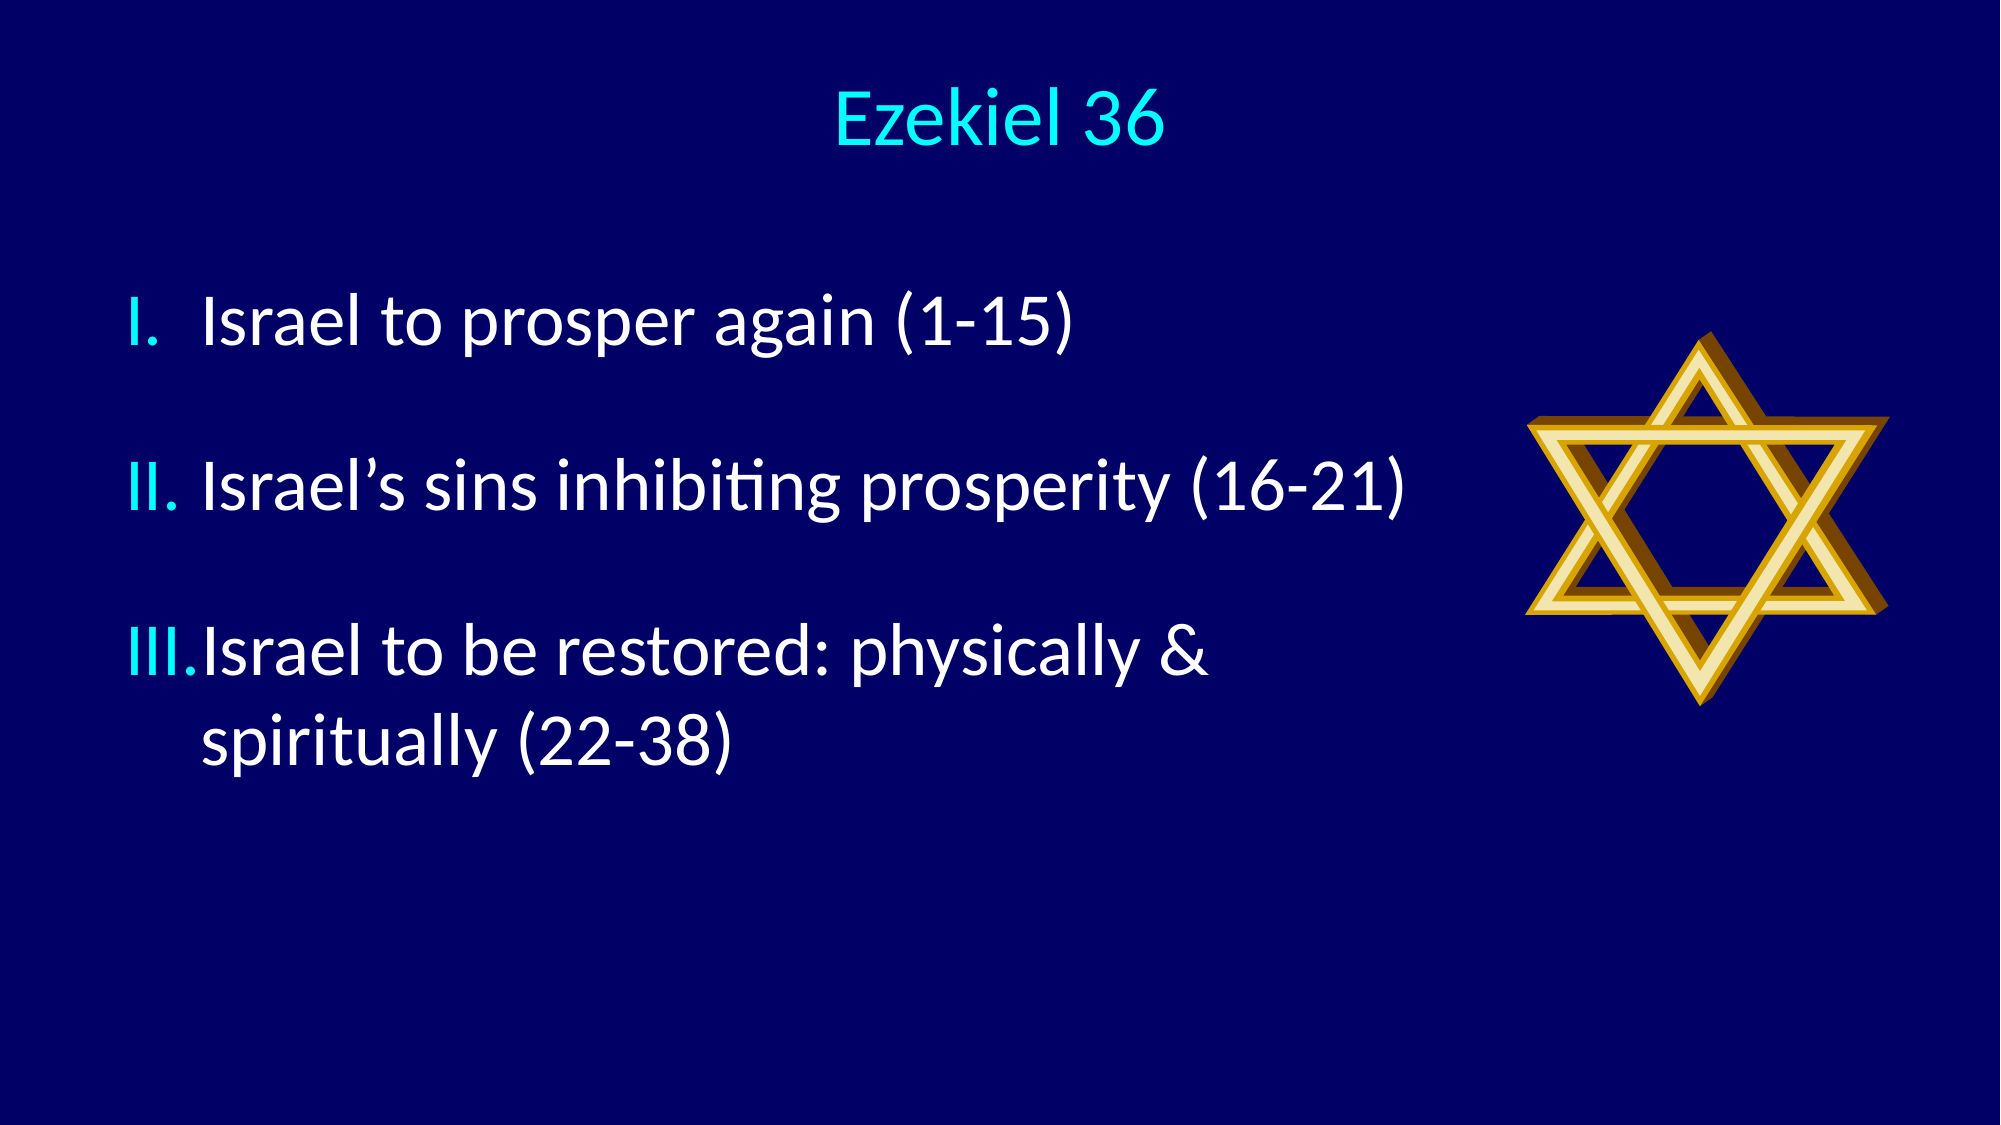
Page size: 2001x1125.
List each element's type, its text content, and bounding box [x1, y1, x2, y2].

title Ezekiel 36 [300, 37, 1700, 188]
list Israel to prosper again (1-15) Israel’s sins inhibiting prosperity (16-21) Israel to be restored: physically & spiritually (22-38) [109, 262, 1501, 776]
picture [1524, 330, 1891, 707]
